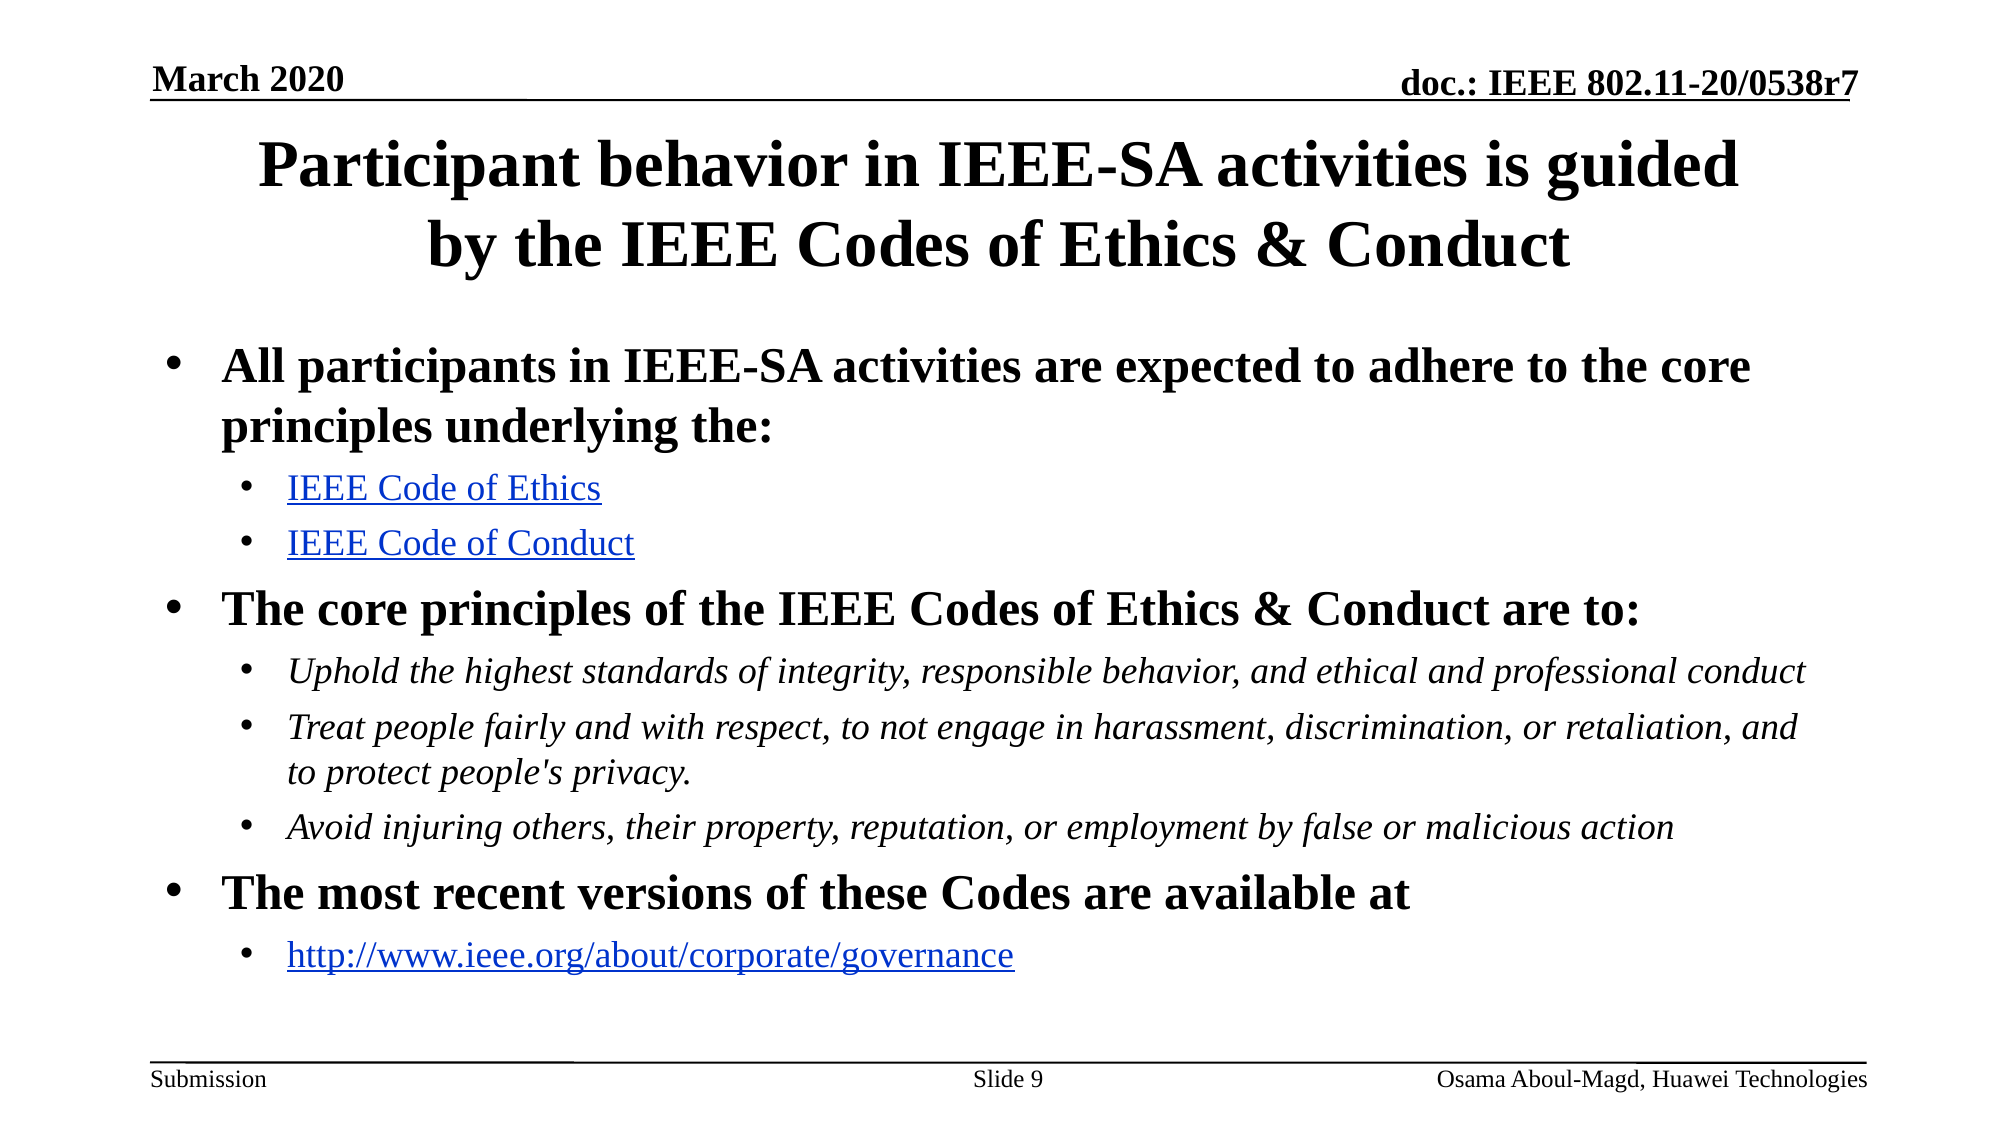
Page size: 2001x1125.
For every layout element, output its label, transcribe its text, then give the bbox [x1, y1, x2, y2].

footer Osama Aboul-Magd, Huawei Technologies [1171, 1061, 1869, 1093]
slide_number Slide 9 [950, 1061, 1067, 1123]
title Participant behavior in IEEE-SA activities is guided by the IEEE Codes of Ethics & Conduct [149, 112, 1850, 288]
list All participants in IEEE-SA activities are expected to adhere to the core principles underlying the: IEEE Code of Ethics IEEE Code of Conduct The core principles of the IEEE Codes of Ethics & Conduct are to: Uphold the highest standards of integrity, responsible behavior, and ethical and professional conduct Treat people fairly and with respect, to not engage in harassment, discrimination, or retaliation, and to protect people's privacy. Avoid injuring others, their property, reputation, or employment by false or malicious action The most recent versions of these Codes are available at http://www.ieee.org/about/corporate/governance [149, 324, 1850, 1000]
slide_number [152, 54, 563, 100]
